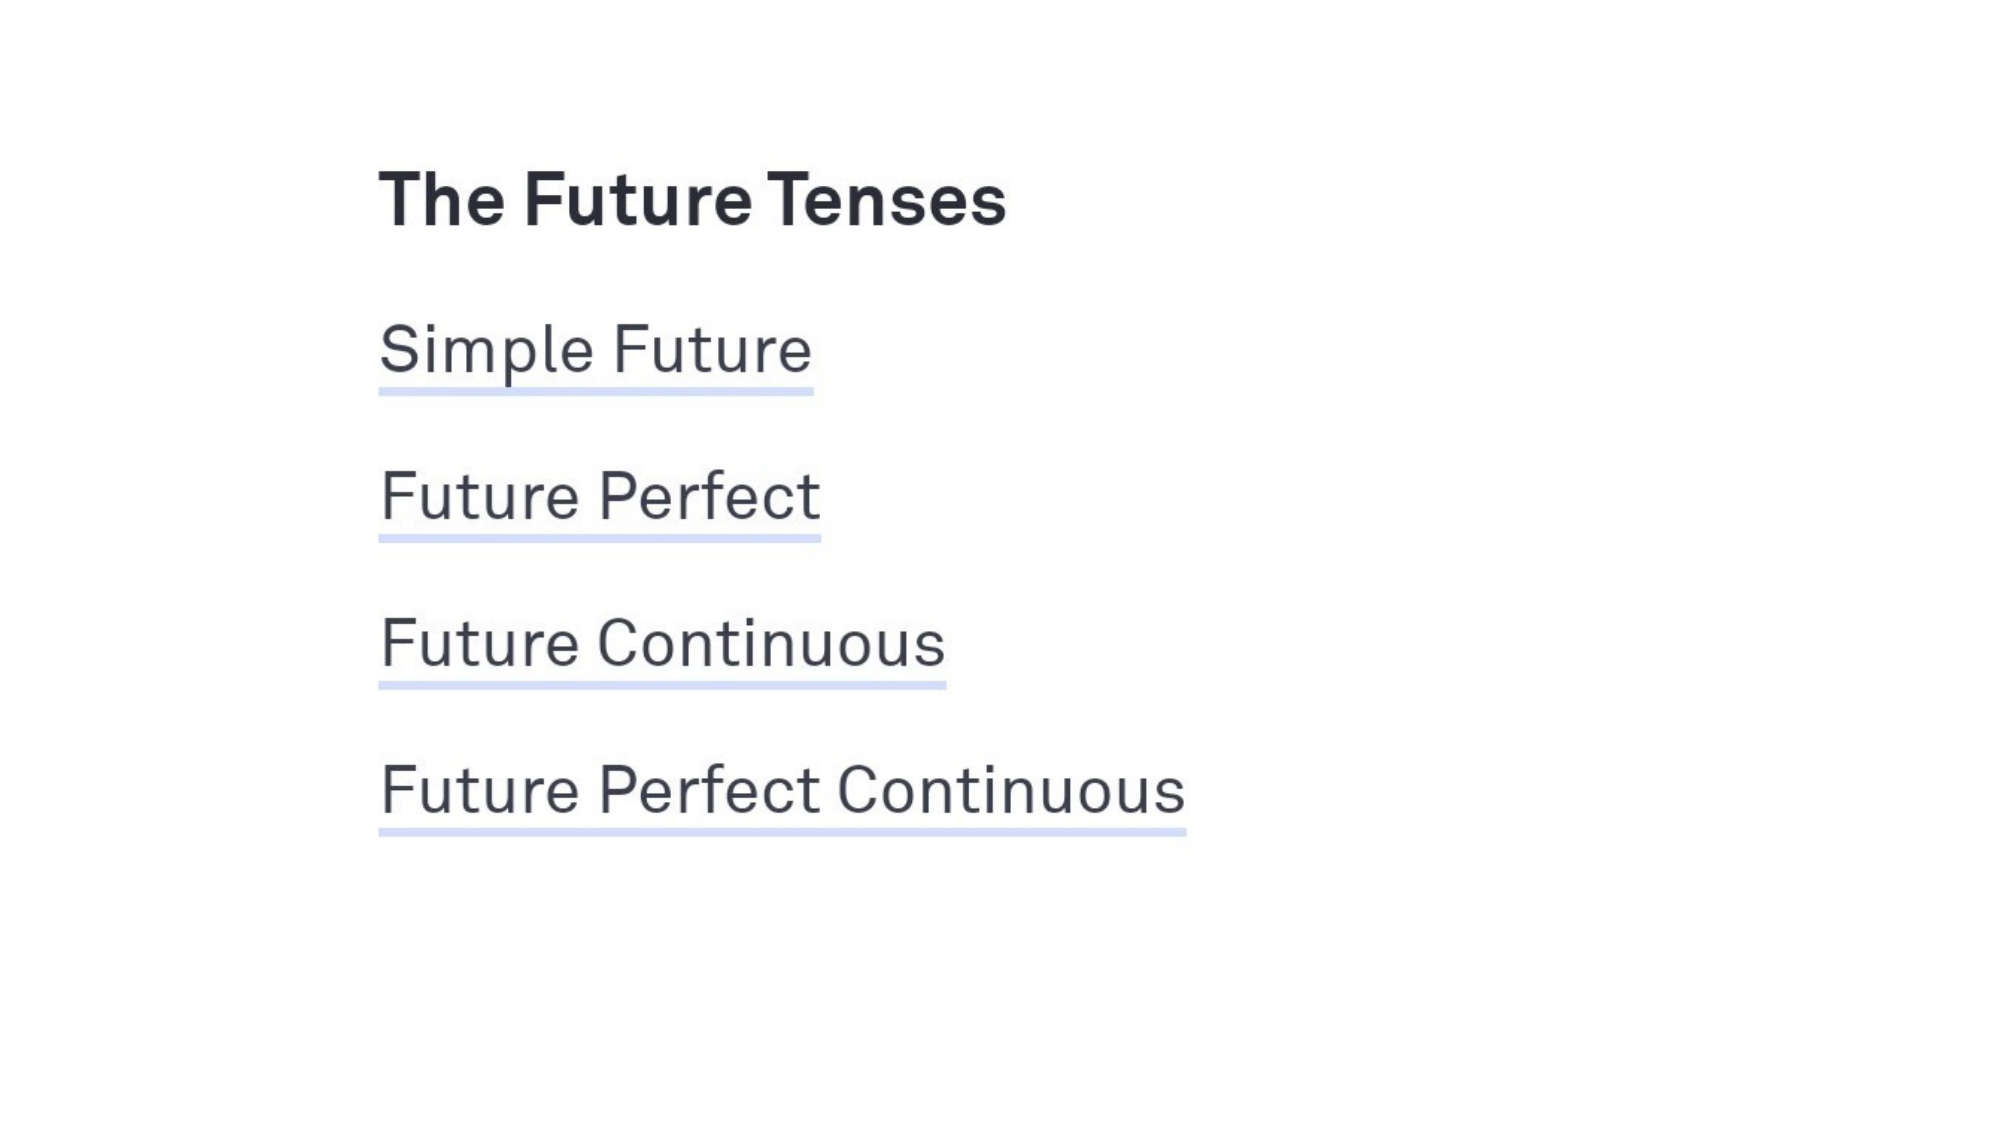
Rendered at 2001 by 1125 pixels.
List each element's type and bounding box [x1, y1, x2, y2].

list [331, 59, 1403, 1014]
